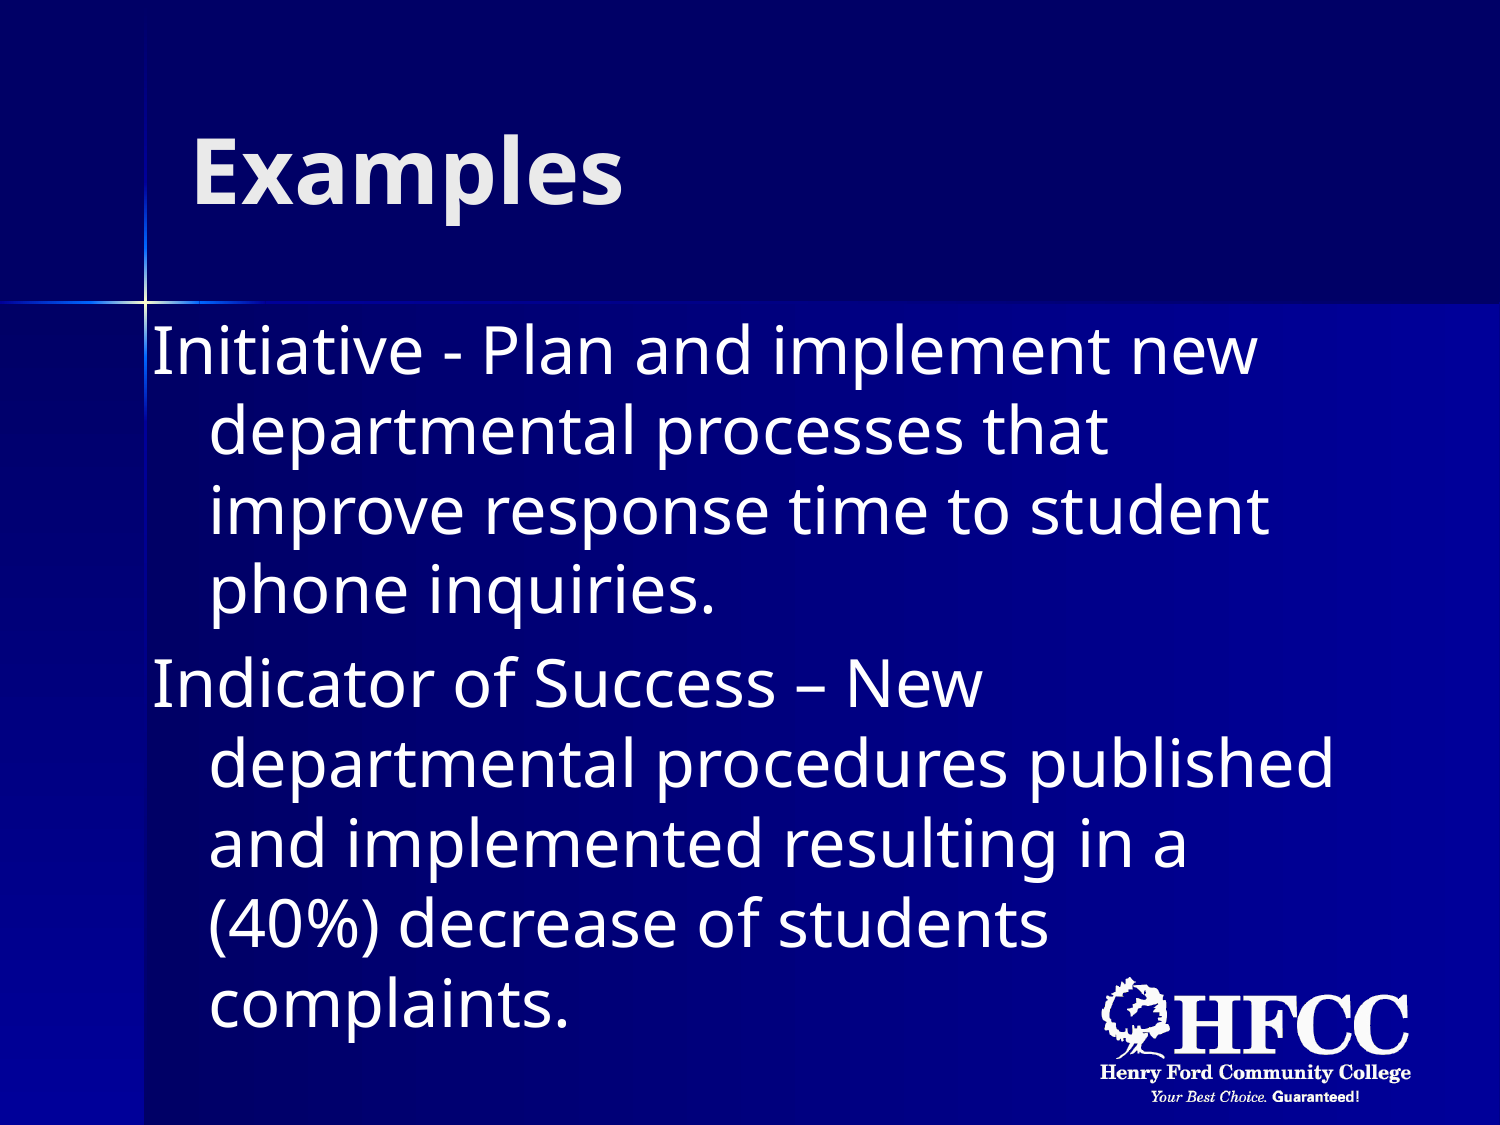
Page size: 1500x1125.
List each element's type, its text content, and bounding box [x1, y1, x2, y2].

picture [1092, 957, 1418, 1121]
list Initiative - Plan and implement new departmental processes that improve response time to student phone inquiries. Indicator of Success – New departmental procedures published and implemented resulting in a (40%) decrease of students complaints. [137, 299, 1375, 975]
title Examples [174, 50, 1413, 285]
